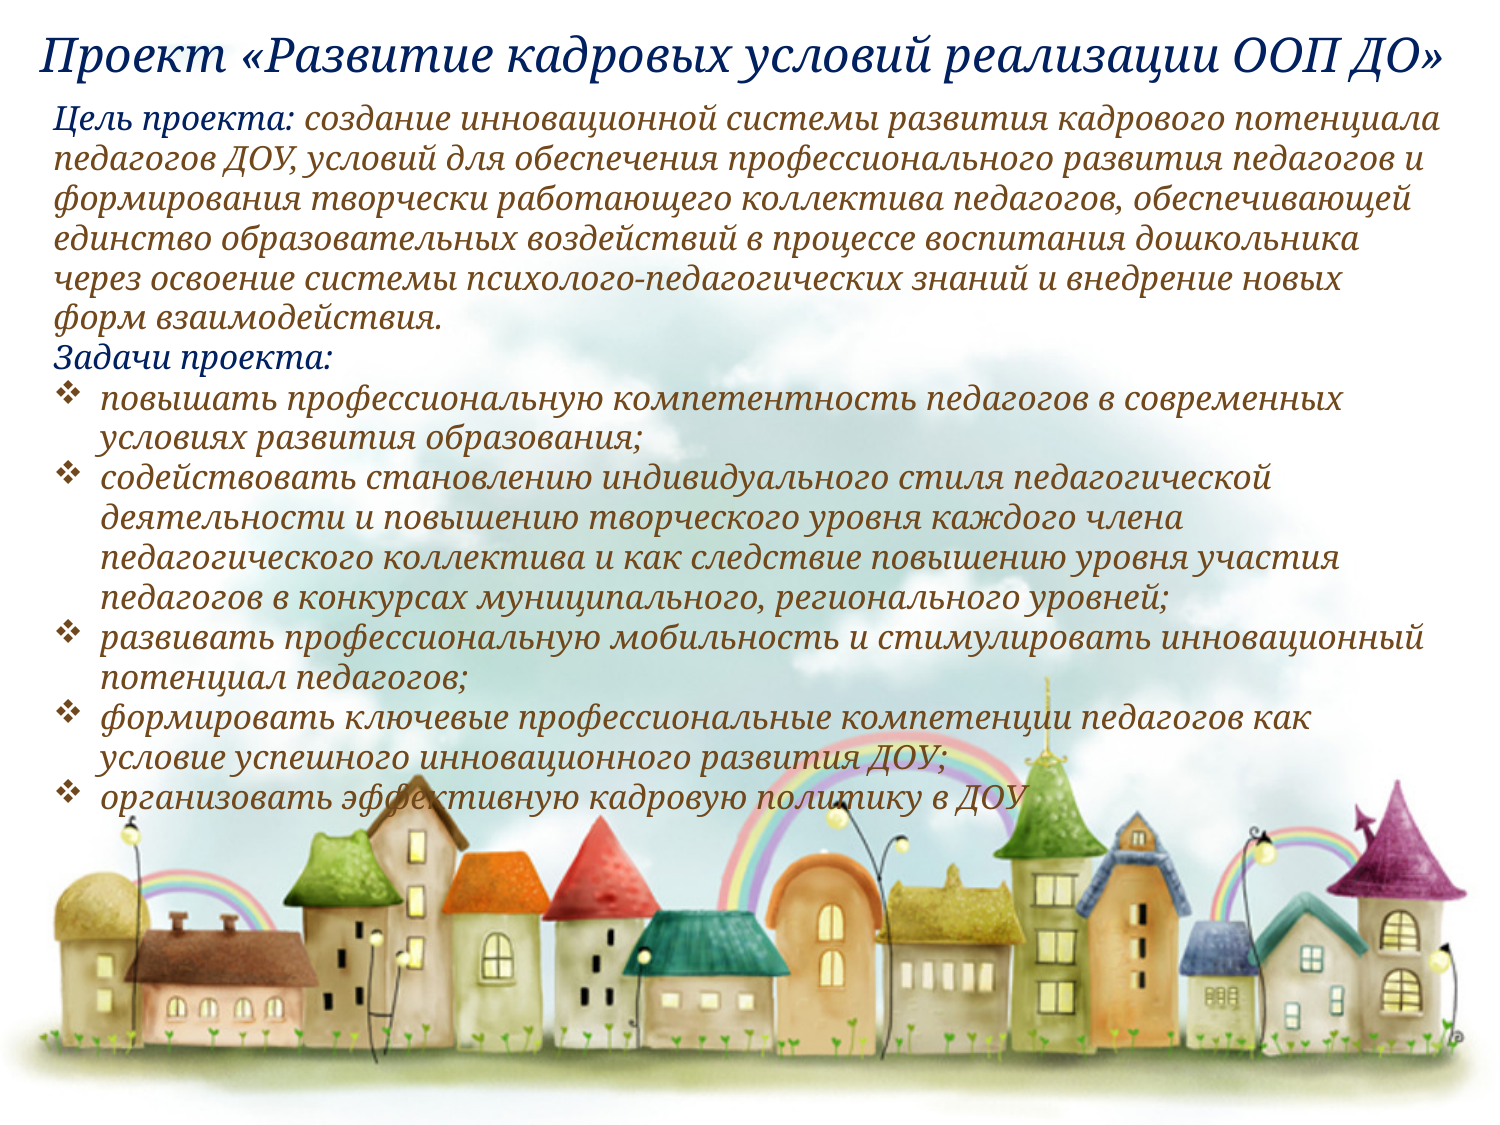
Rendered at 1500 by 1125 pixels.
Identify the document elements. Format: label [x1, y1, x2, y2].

list [0, 0, 1500, 1125]
